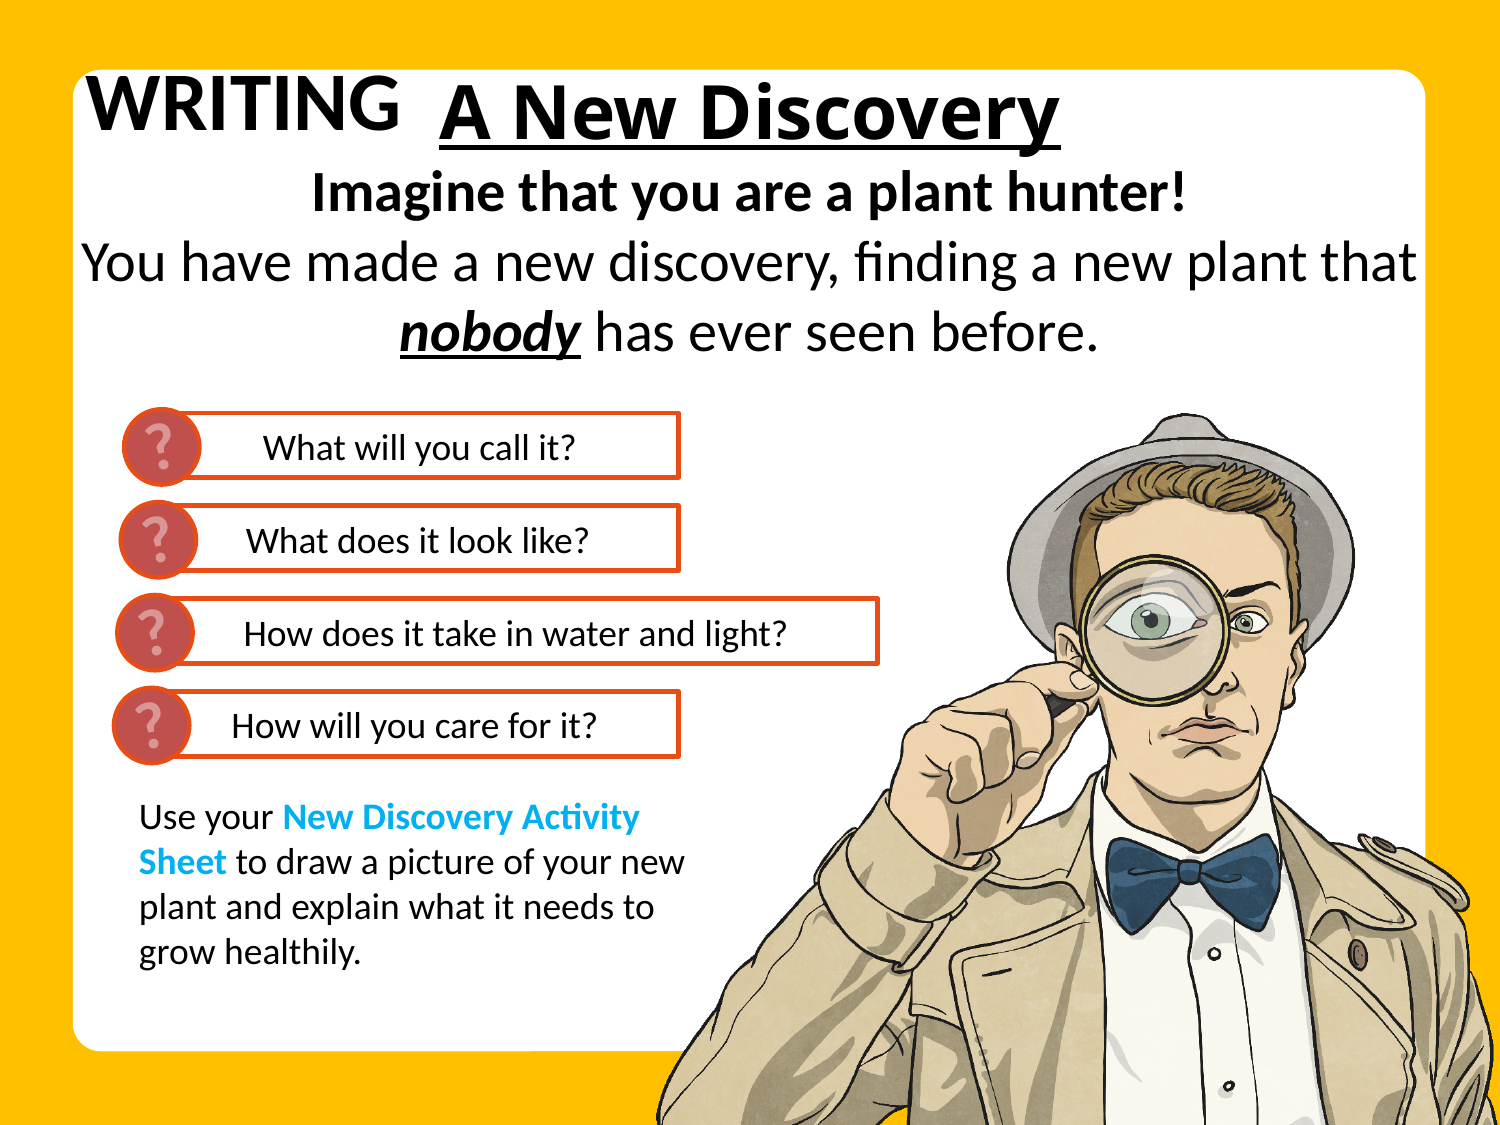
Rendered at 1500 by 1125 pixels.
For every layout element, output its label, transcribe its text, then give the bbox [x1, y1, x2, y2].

text_box Use your New Discovery Activity Sheet to draw a picture of your new plant and explain what it needs to grow healthily. [124, 784, 651, 980]
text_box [123, 397, 679, 488]
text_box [113, 675, 651, 773]
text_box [120, 489, 651, 581]
title A New Discovery [445, 39, 1425, 145]
picture [656, 413, 1500, 1125]
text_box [116, 582, 651, 674]
text_box Imagine that you are a plant hunter! You have made a new discovery, finding a new plant that nobody has ever seen before. [0, 145, 1500, 371]
text_box WRITING [71, 39, 445, 155]
